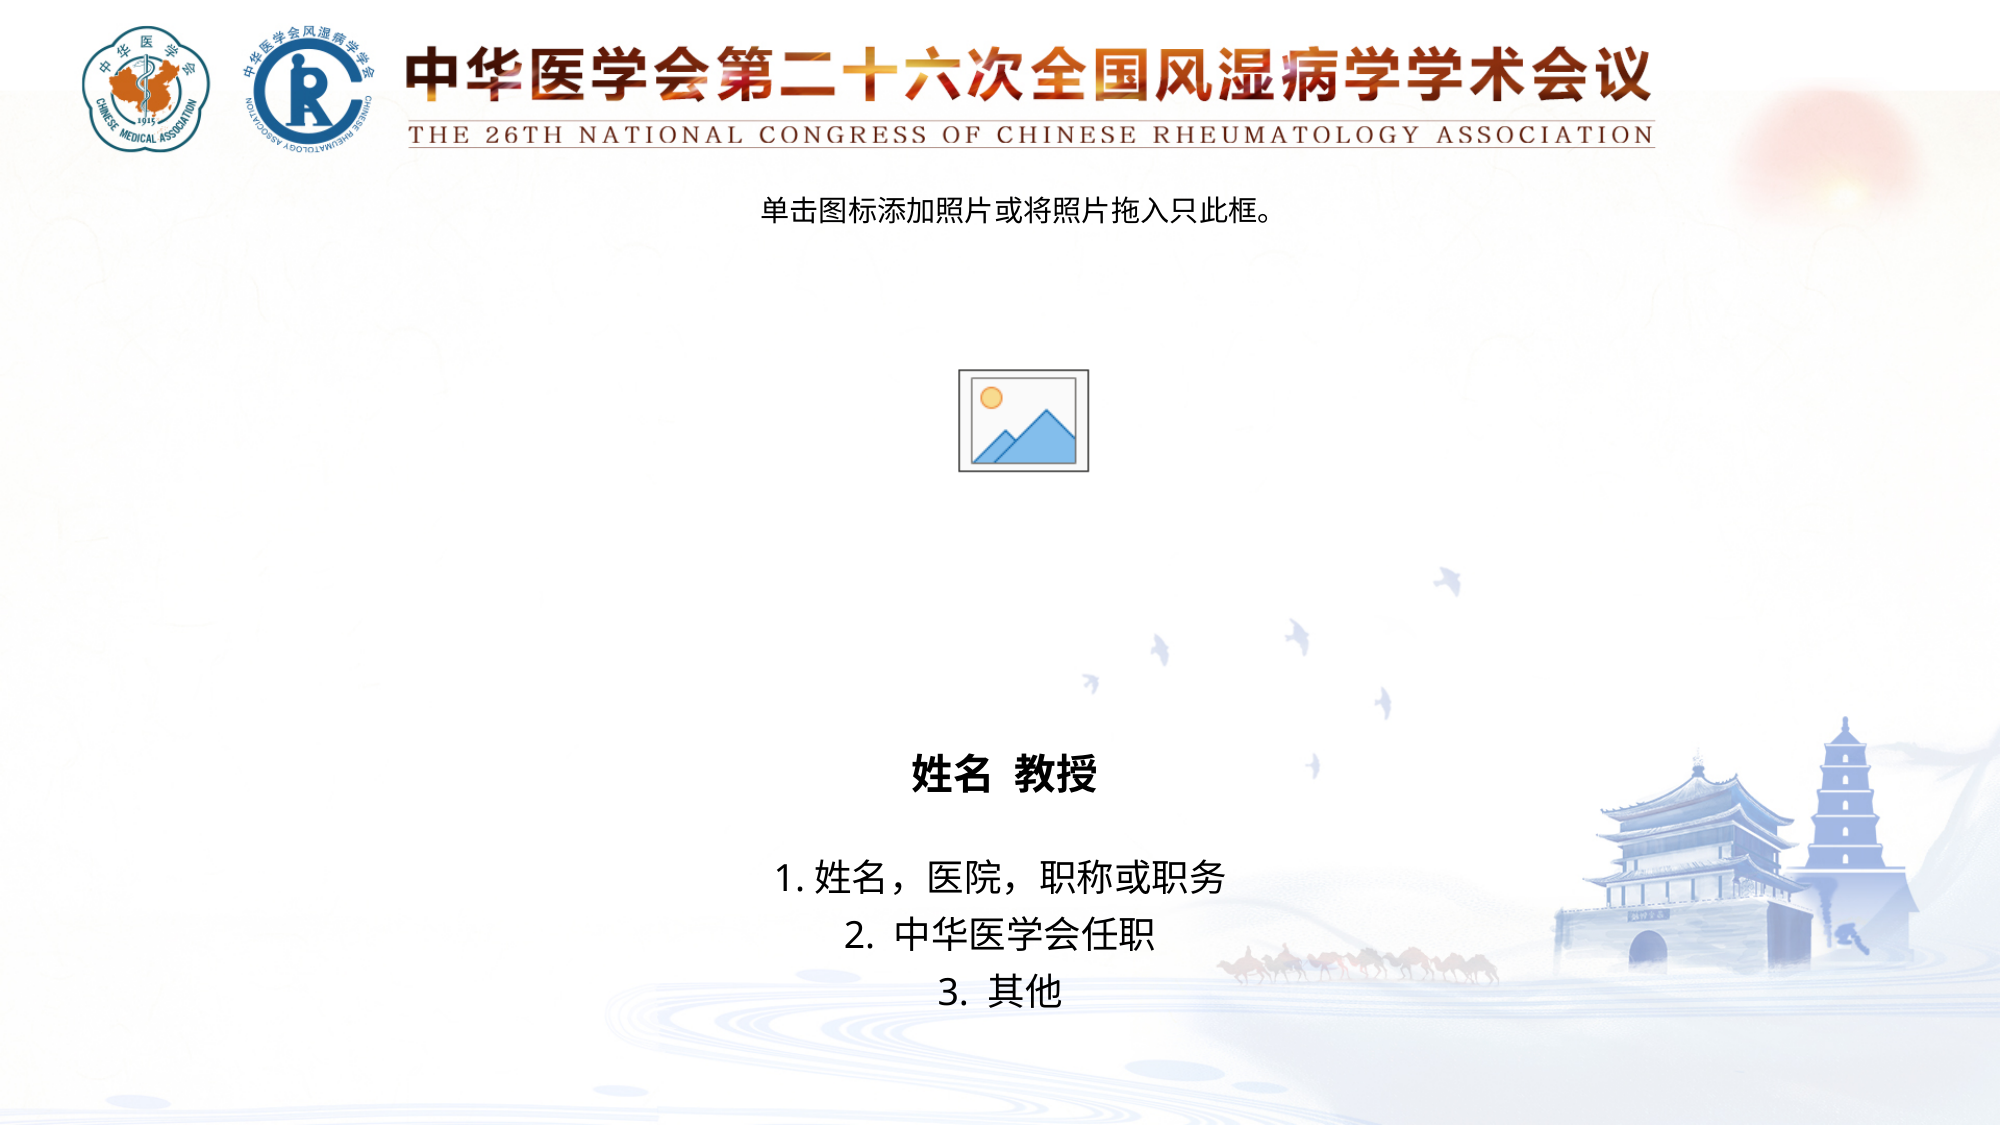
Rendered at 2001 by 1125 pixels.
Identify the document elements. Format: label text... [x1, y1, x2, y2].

text_box 1.姓名，医院，职称或职务 2. 中华医学会任职 3. 其他 [480, 834, 1520, 1021]
picture [0, 0, 2000, 1125]
text_box 姓名 教授 [834, 715, 1176, 806]
